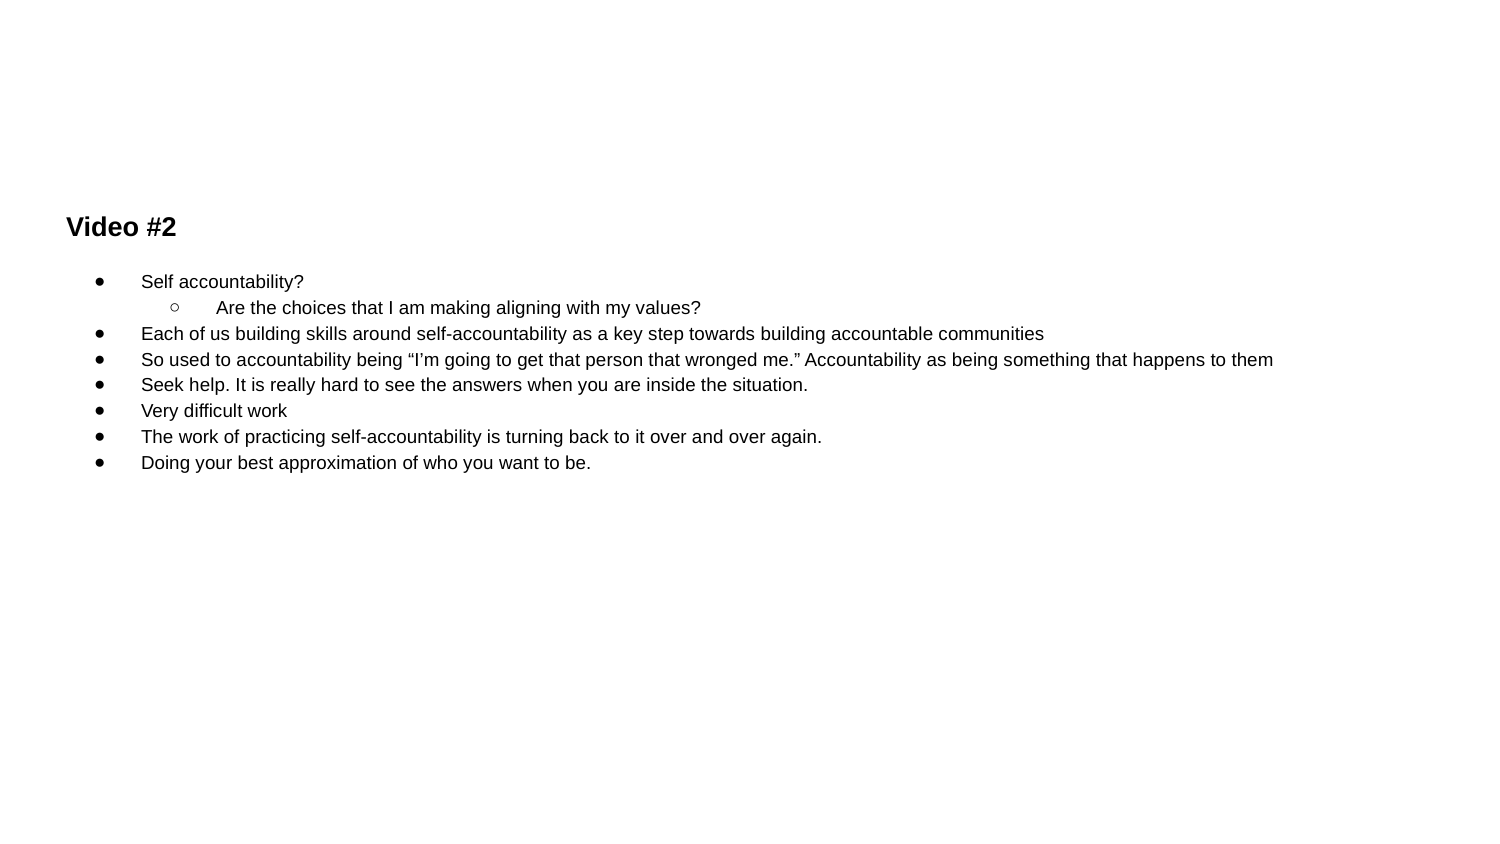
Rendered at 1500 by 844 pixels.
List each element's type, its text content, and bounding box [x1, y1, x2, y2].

list Video #2 Self accountability? Are the choices that I am making aligning with my values? Each of us building skills around self-accountability as a key step towards building accountable communities So used to accountability being “I’m going to get that person that wronged me.” Accountability as being something that happens to them Seek help. It is really hard to see the answers when you are inside the situation. Very difficult work The work of practicing self-accountability is turning back to it over and over again. Doing your best approximation of who you want to be. [51, 189, 1449, 750]
